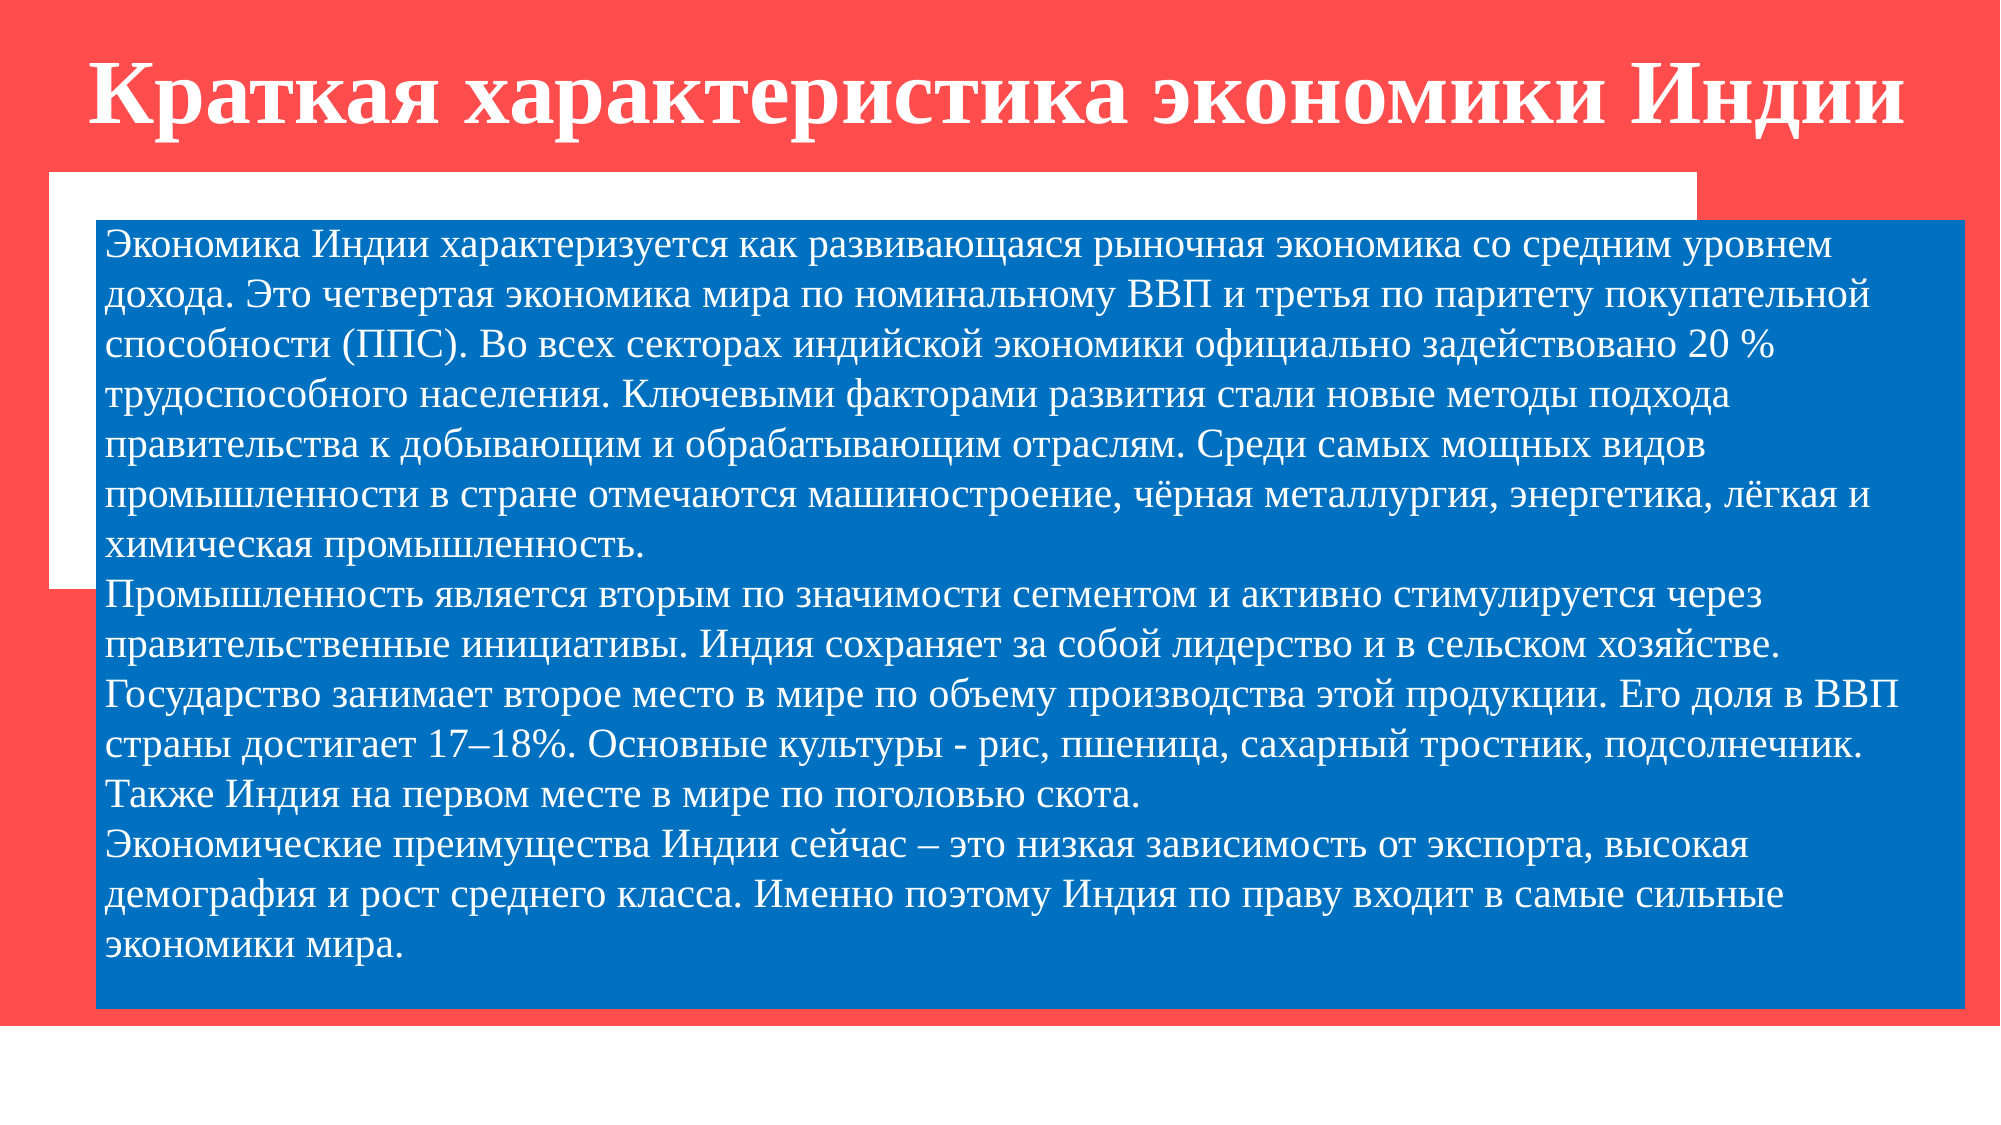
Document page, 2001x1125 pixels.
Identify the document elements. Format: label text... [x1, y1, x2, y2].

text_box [49, 128, 1965, 1009]
text_box [0, 0, 2000, 1027]
text_box Краткая характеристика экономики Индии [38, 31, 1982, 142]
